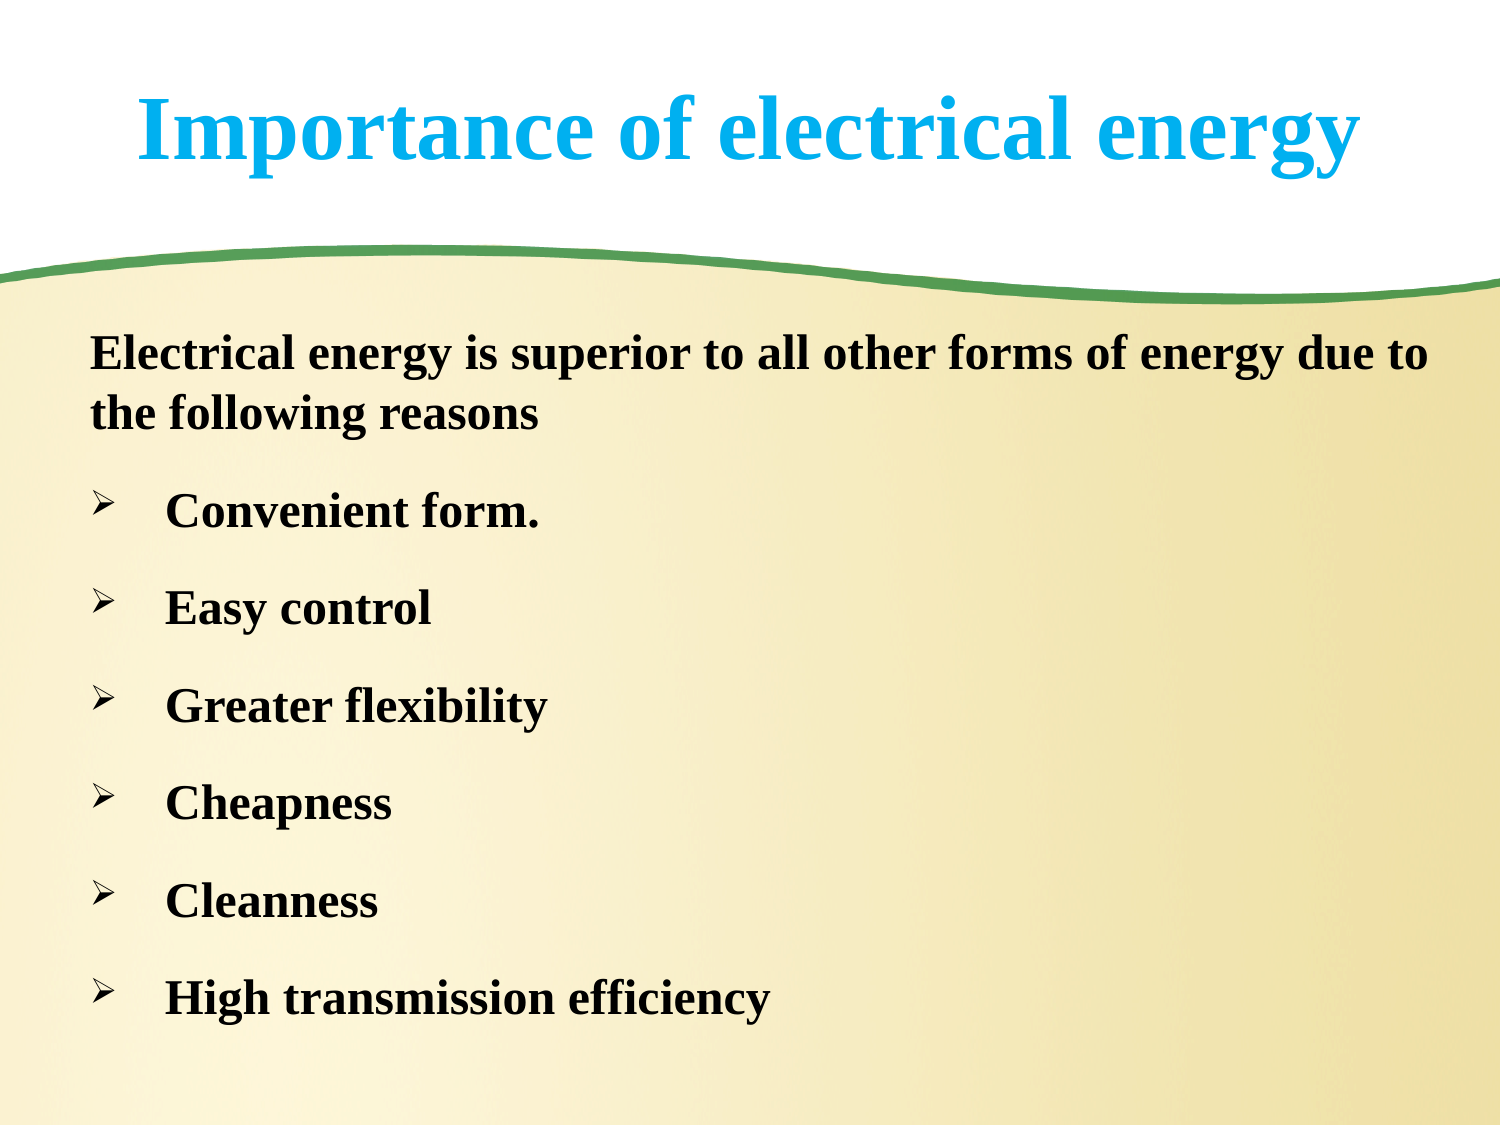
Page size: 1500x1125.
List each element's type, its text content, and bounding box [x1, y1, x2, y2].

text_box Electrical energy is superior to all other forms of energy due to the following reasons Convenient form. Easy control Greater flexibility Cheapness Cleanness High transmission efficiency [75, 312, 1463, 1100]
title Importance of electrical energy [75, 45, 1425, 200]
